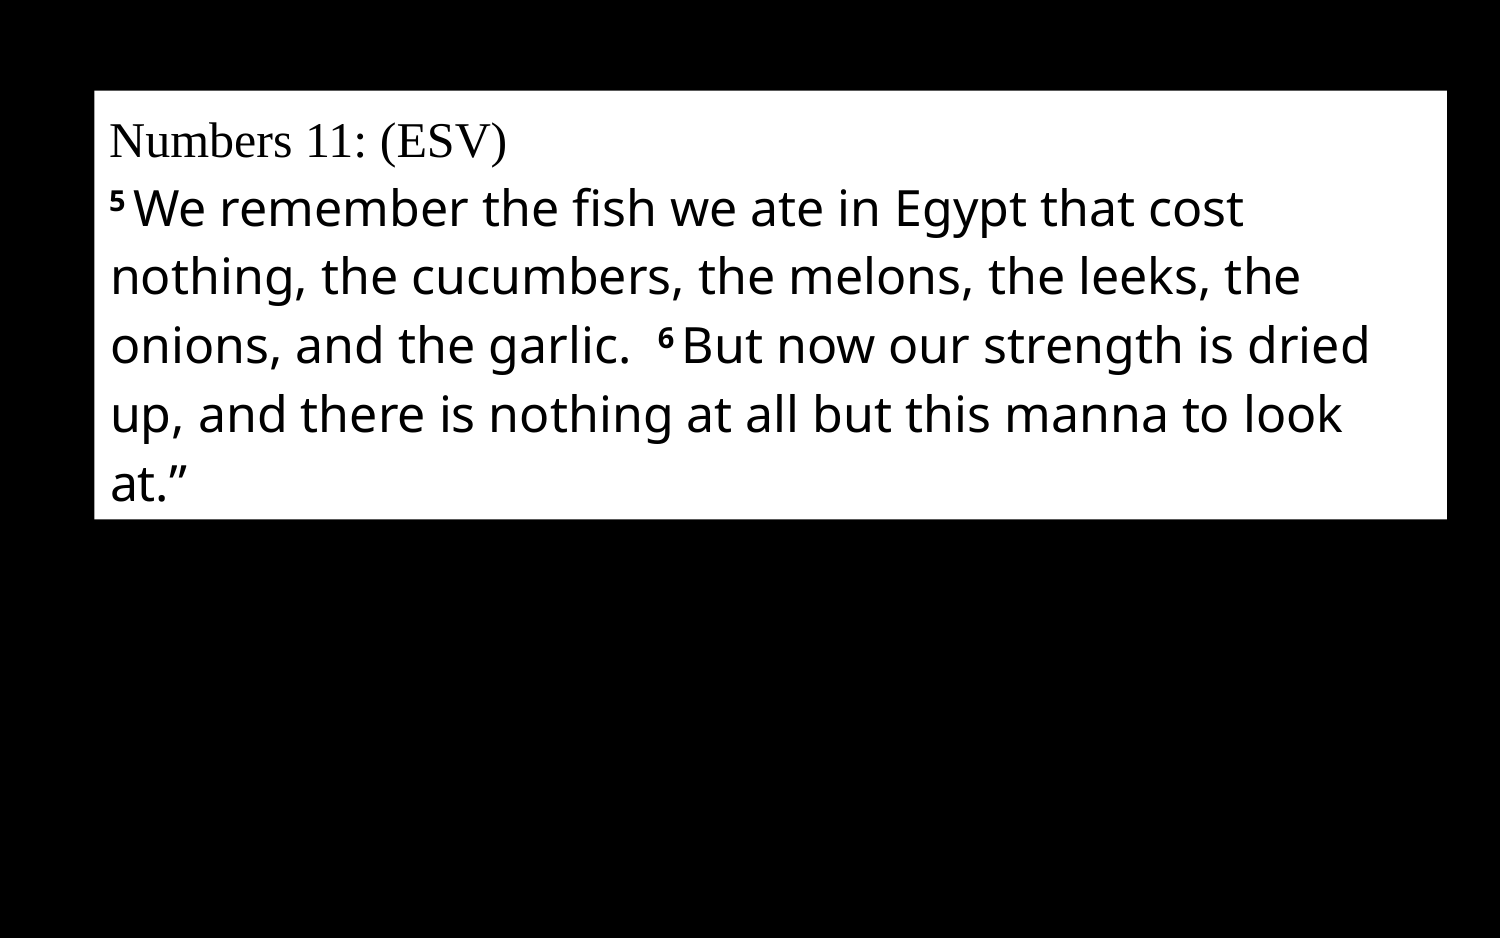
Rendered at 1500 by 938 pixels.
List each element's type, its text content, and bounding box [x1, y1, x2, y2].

text_box Numbers 11: (ESV) 5 We remember the fish we ate in Egypt that cost nothing, the cucumbers, the melons, the leeks, the onions, and the garlic. 6 But now our strength is dried up, and there is nothing at all but this manna to look at.” [94, 90, 1447, 520]
